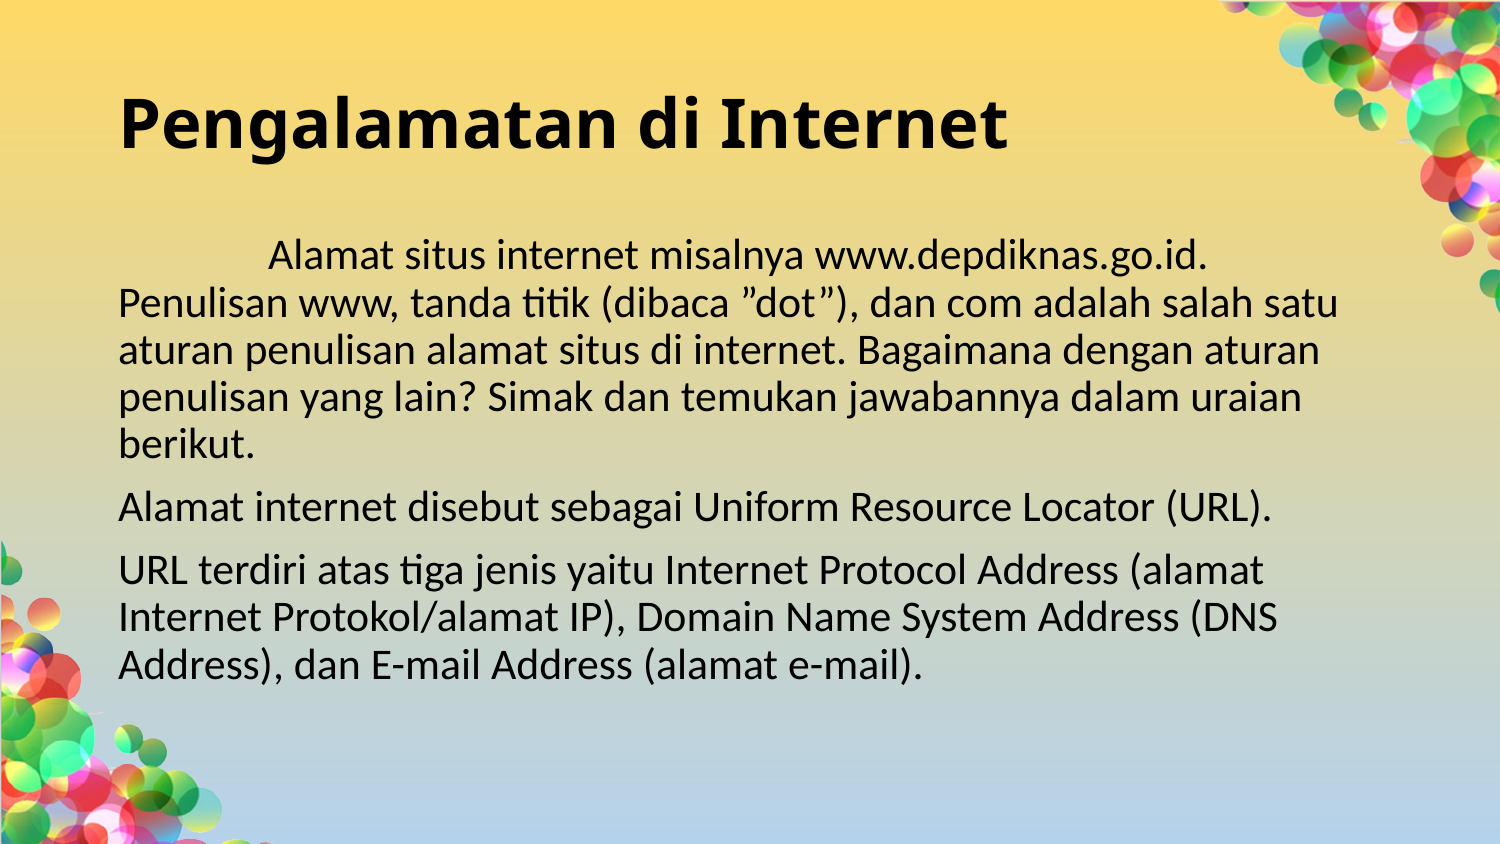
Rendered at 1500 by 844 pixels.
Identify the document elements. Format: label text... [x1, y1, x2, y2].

picture [1217, 0, 1500, 314]
title Pengalamatan di Internet [103, 44, 1217, 208]
picture [0, 540, 282, 844]
list Alamat situs internet misalnya www.depdiknas.go.id. Penulisan www, tanda titik (dibaca ”dot”), dan com adalah salah satu aturan penulisan alamat situs di internet. Bagaimana dengan aturan penulisan yang lain? Simak dan temukan jawabannya dalam uraian berikut. Alamat internet disebut sebagai Uniform Resource Locator (URL). URL terdiri atas tiga jenis yaitu Internet Protocol Address (alamat Internet Protokol/alamat IP), Domain Name System Address (DNS Address), dan E-mail Address (alamat e-mail). [103, 224, 1397, 760]
